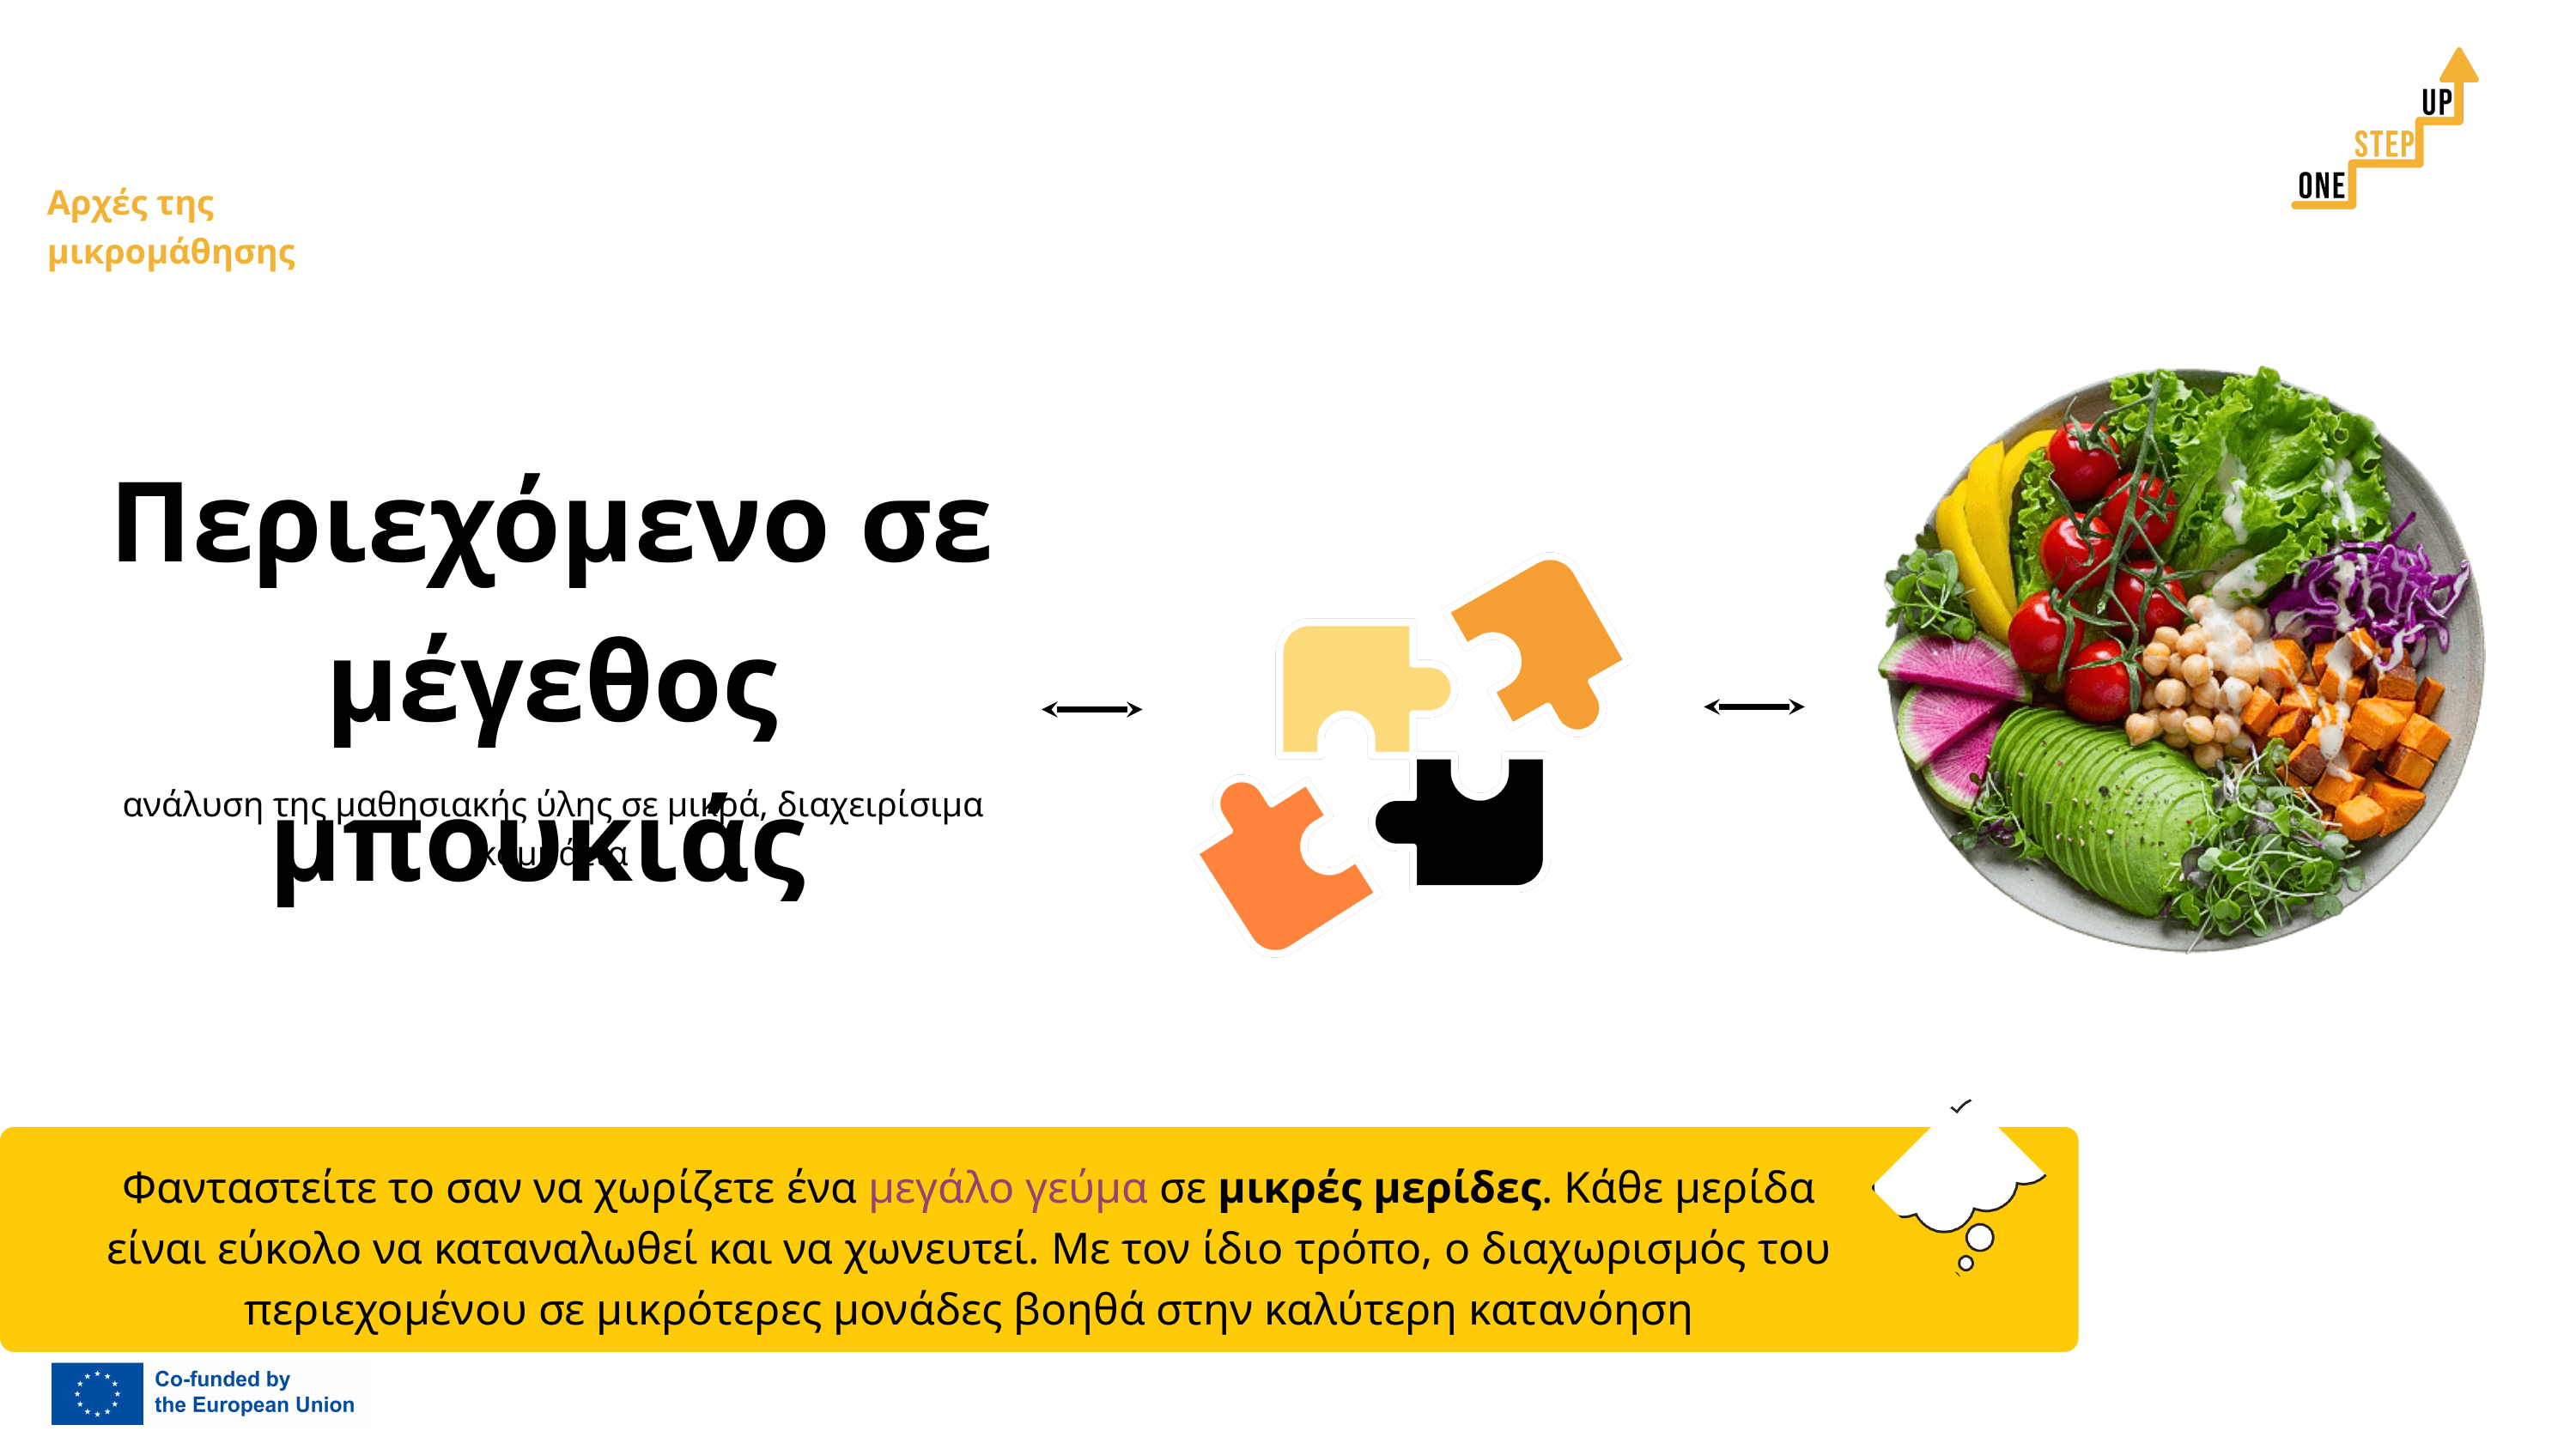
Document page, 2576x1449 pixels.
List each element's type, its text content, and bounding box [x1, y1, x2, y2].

text_box [1877, 365, 2486, 955]
text_box Αρχές της μικρομάθησης [46, 173, 460, 270]
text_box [0, 1121, 2079, 1353]
text_box [1190, 551, 1632, 958]
text_box Περιεχόμενο σε μέγεθος μπουκιάς [64, 424, 1040, 903]
text_box ανάλυση της μαθησιακής ύλης σε μικρά, διαχειρίσιμα κομμάτια [94, 774, 1012, 873]
text_box [1939, 1094, 1990, 1119]
picture [39, 1359, 371, 1429]
text_box [2211, 0, 2576, 258]
